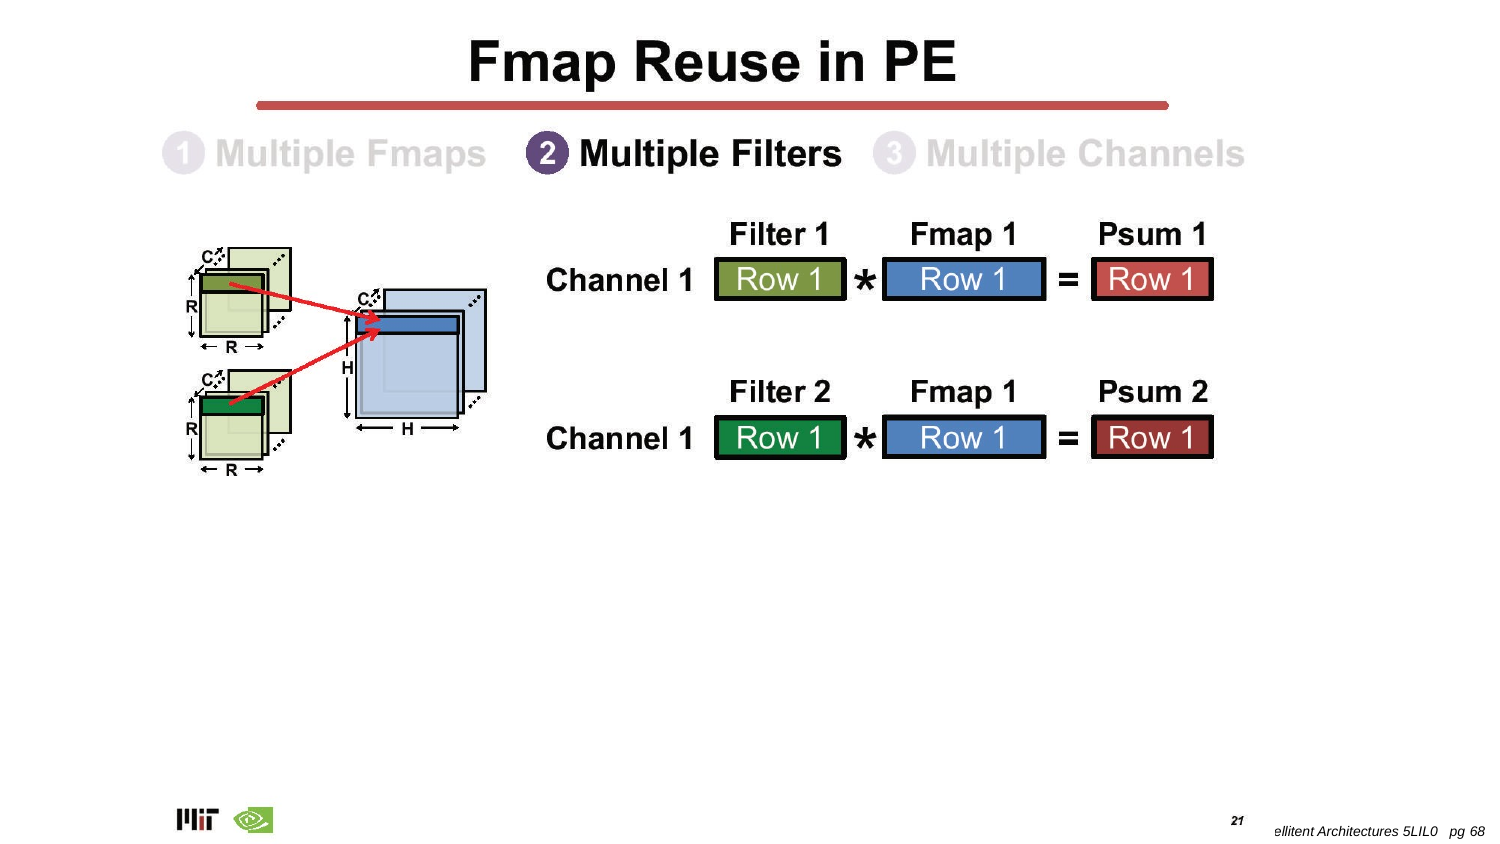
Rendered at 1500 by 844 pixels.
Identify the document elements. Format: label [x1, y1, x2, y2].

text_box [149, 0, 1275, 844]
